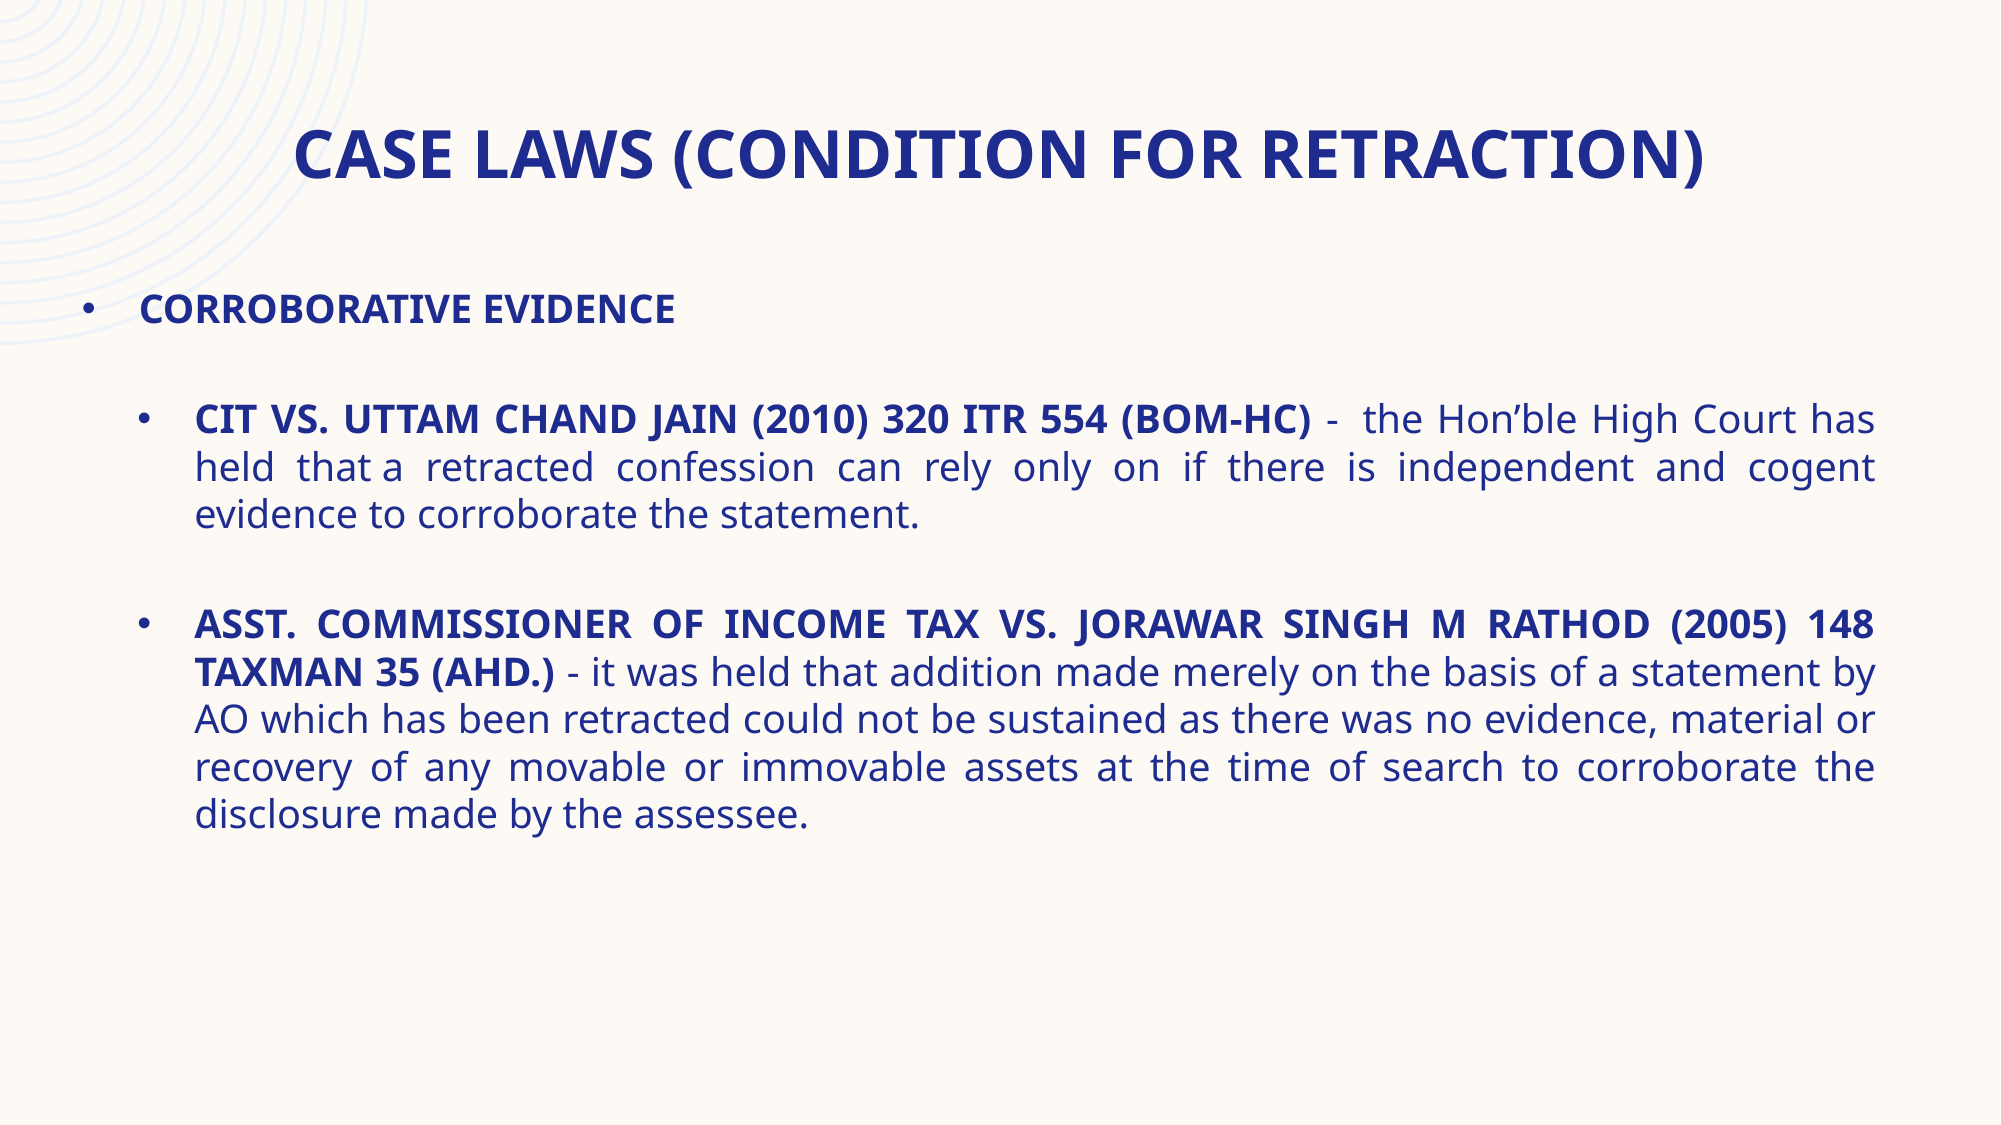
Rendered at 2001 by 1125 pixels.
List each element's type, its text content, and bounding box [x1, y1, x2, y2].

list CORROBORATIVE EVIDENCE CIT VS. UTTAM CHAND JAIN (2010) 320 ITR 554 (BOM-HC) - the Hon’ble High Court has held that a retracted confession can rely only on if there is independent and cogent evidence to corroborate the statement. ASST. COMMISSIONER OF INCOME TAX VS. JORAWAR SINGH M RATHOD (2005) 148 TAXMAN 35 (AHD.) - it was held that addition made merely on the basis of a statement by AO which has been retracted could not be sustained as there was no evidence, material or recovery of any movable or immovable assets at the time of search to corroborate the disclosure made by the assessee. [66, 276, 1891, 1005]
title CASE LAWS (CONDITION FOR RETRACTION) [124, 104, 1875, 231]
